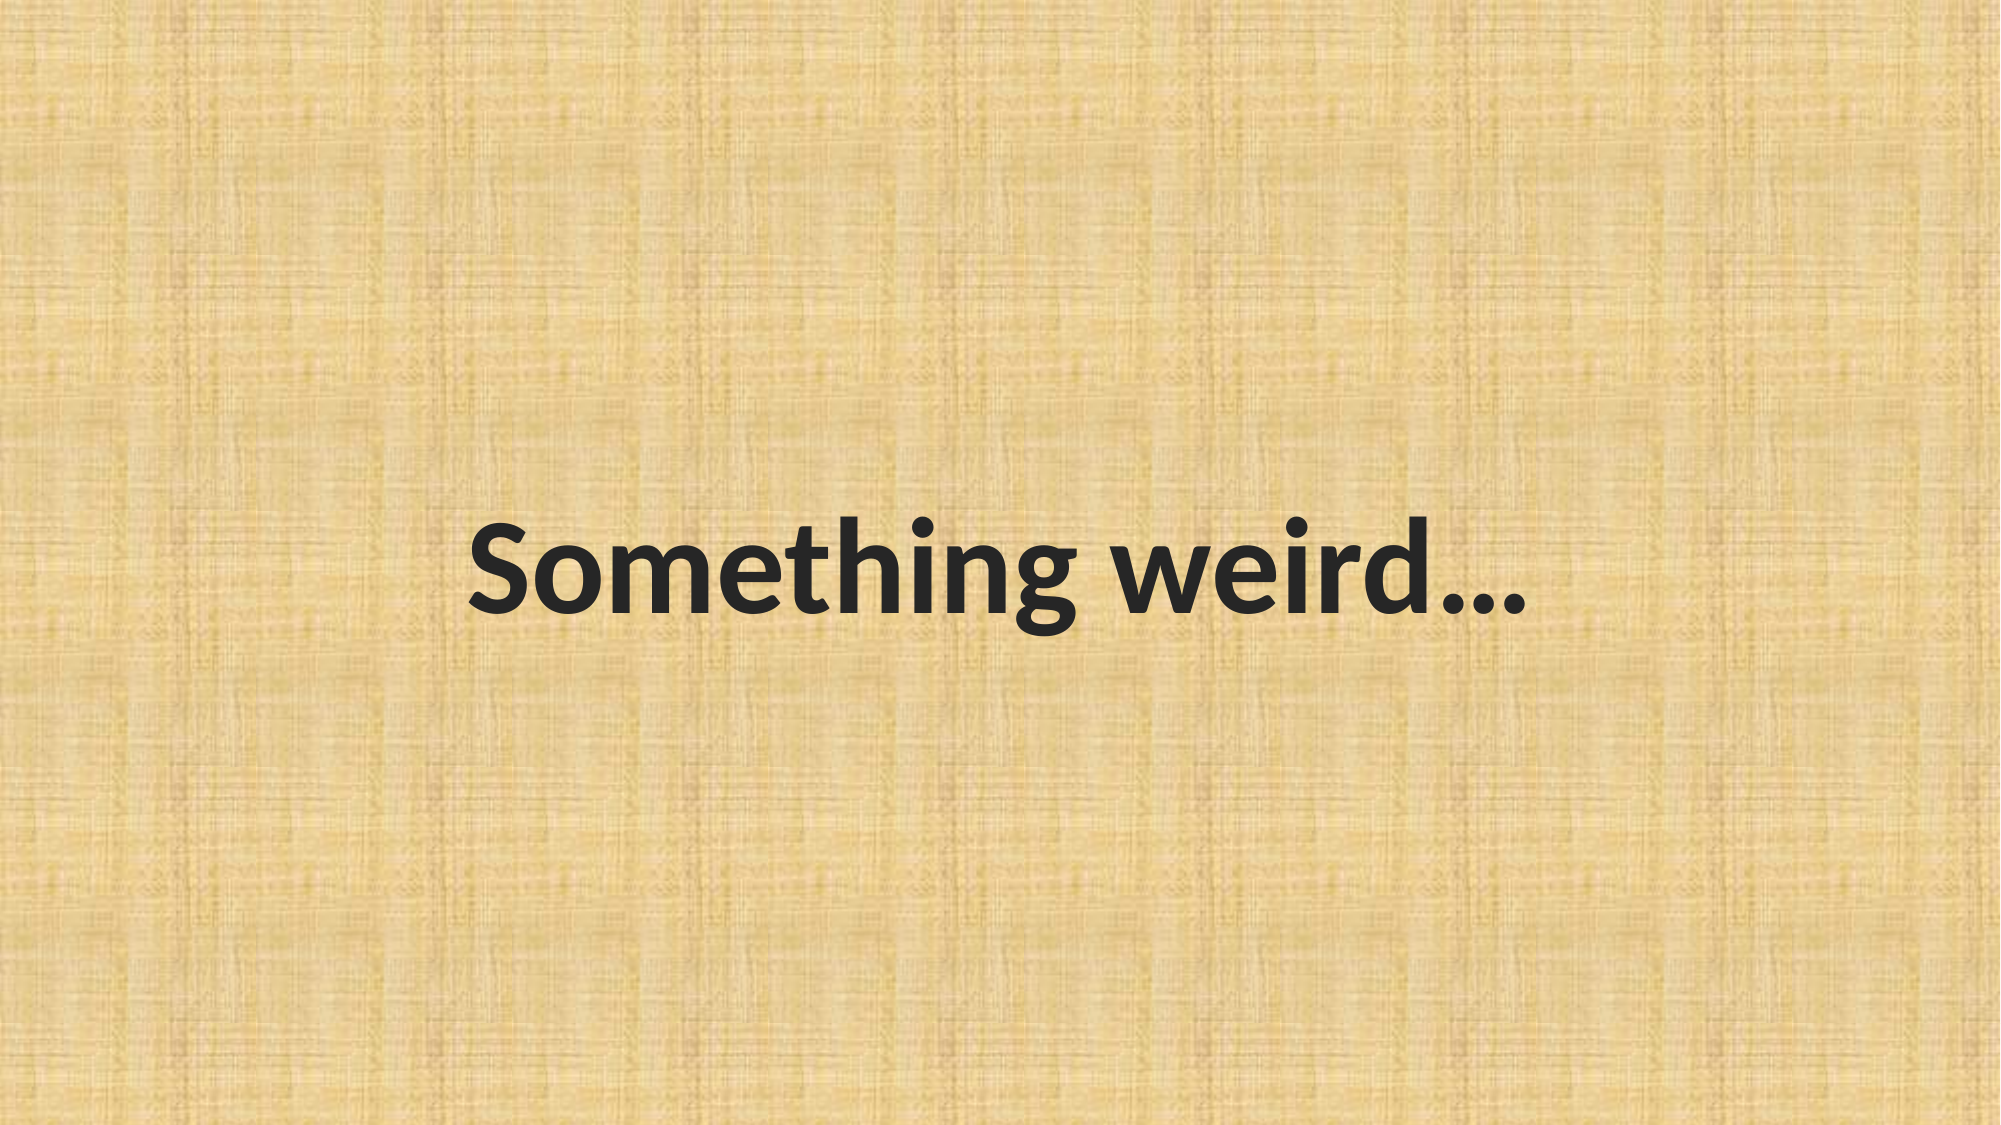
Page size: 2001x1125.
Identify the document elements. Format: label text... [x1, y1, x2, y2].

picture [0, 0, 2001, 1125]
text_box Something weird… [451, 468, 1549, 649]
